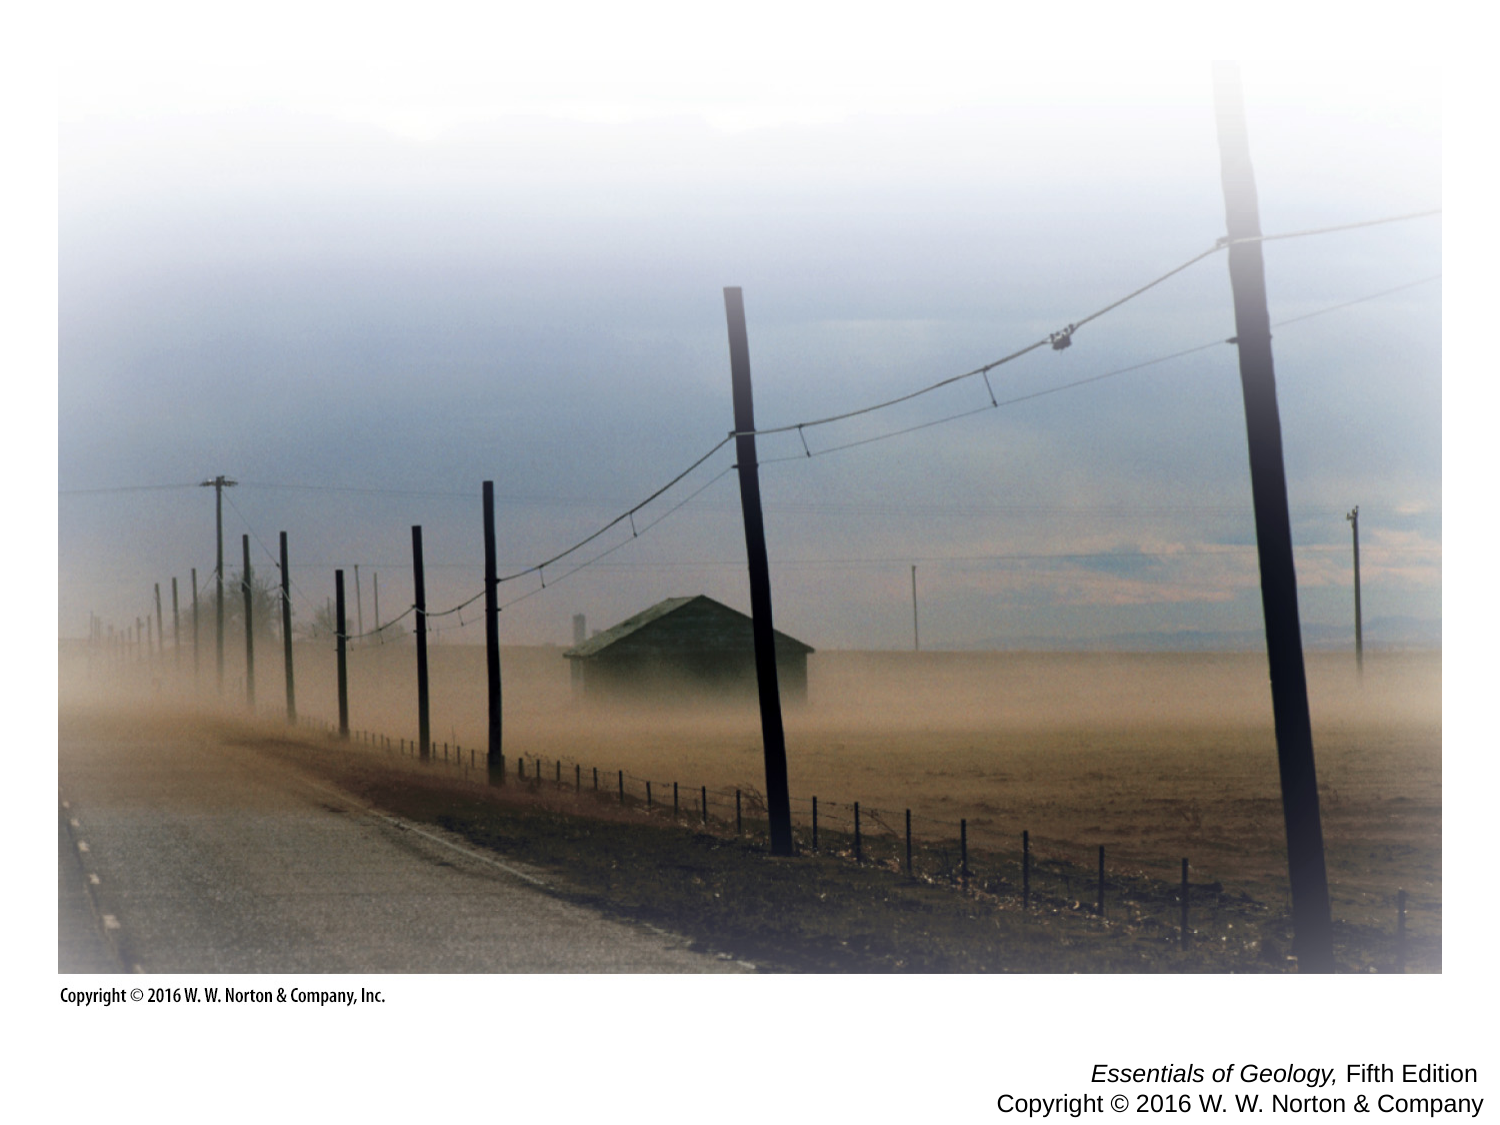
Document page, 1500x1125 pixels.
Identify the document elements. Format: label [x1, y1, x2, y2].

picture [49, 52, 1451, 1010]
